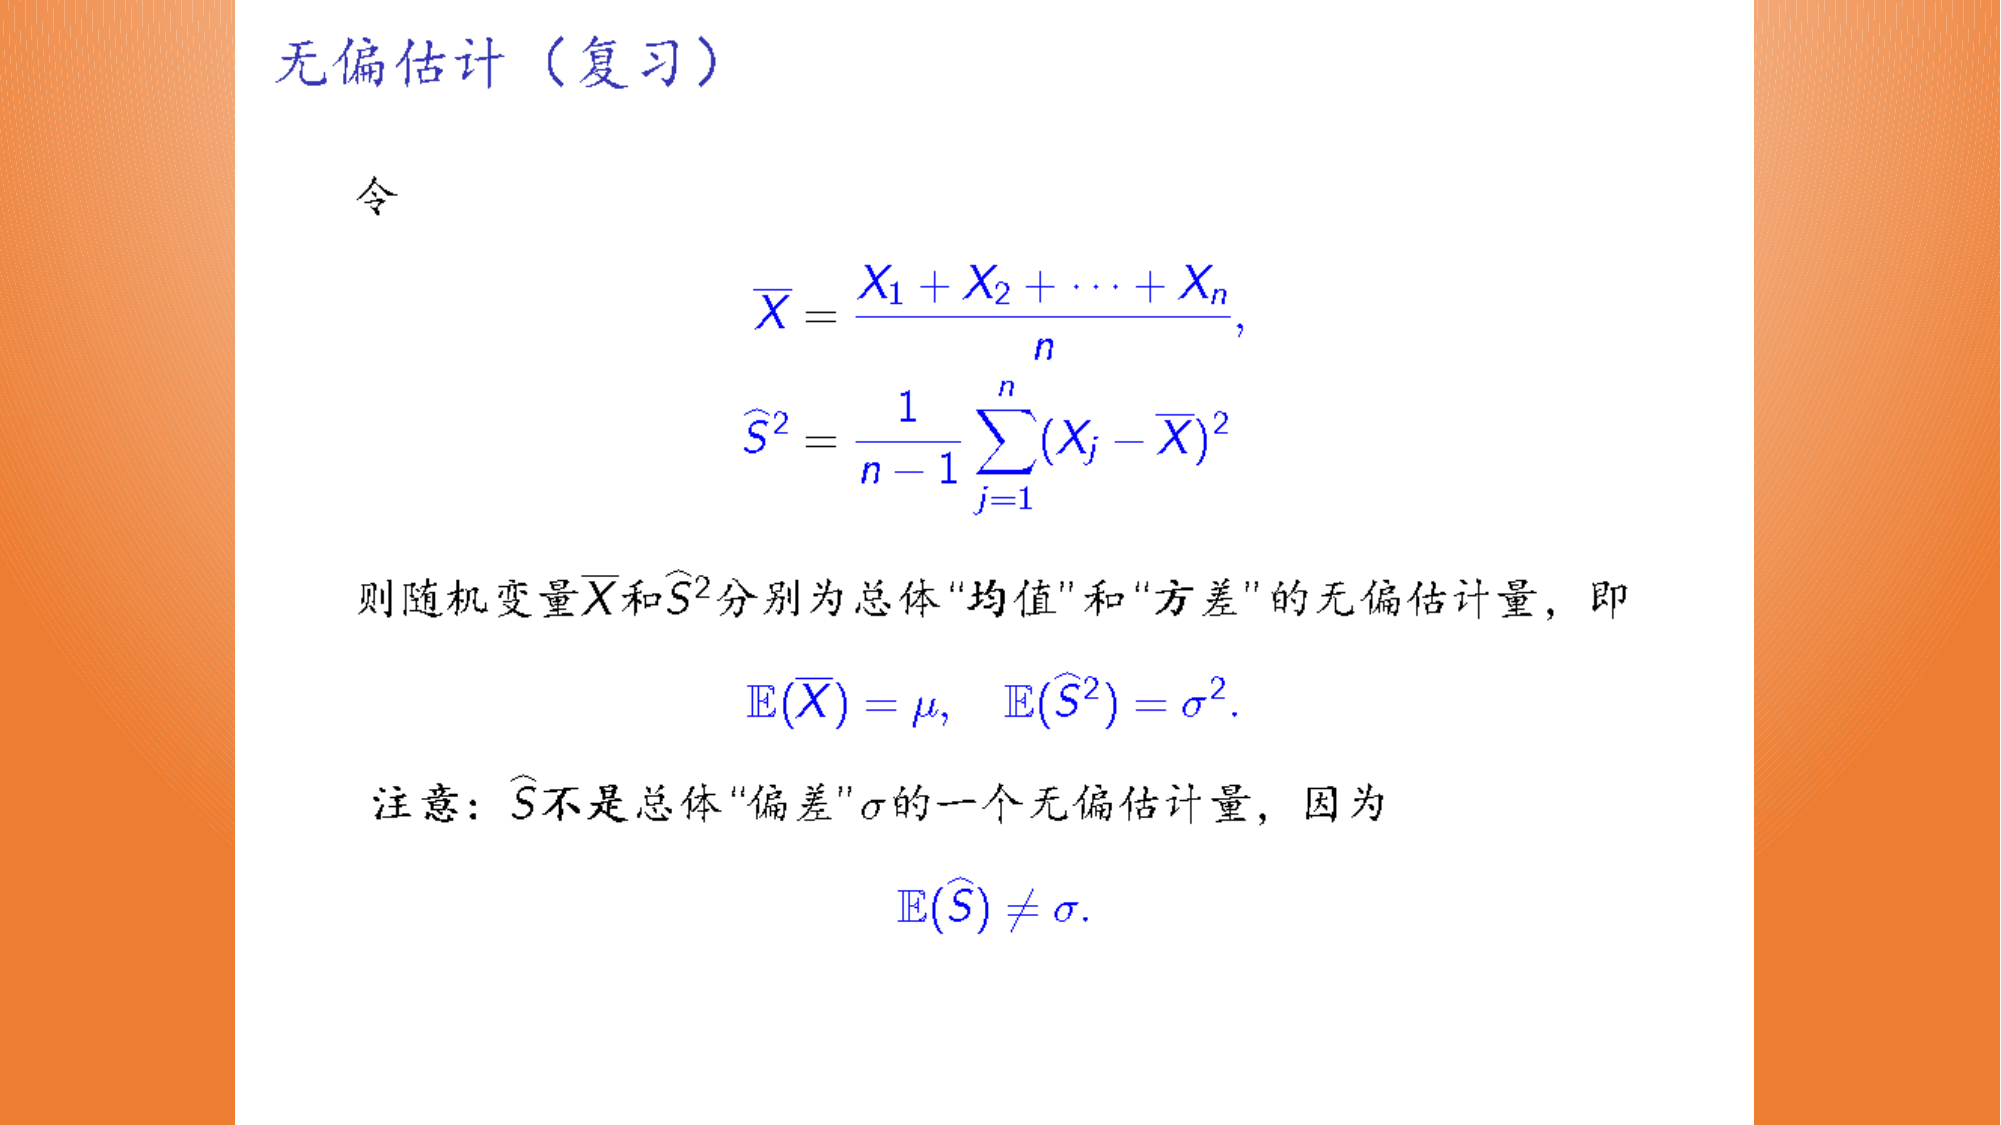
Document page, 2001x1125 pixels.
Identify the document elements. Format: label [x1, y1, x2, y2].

picture [235, 0, 1754, 1125]
